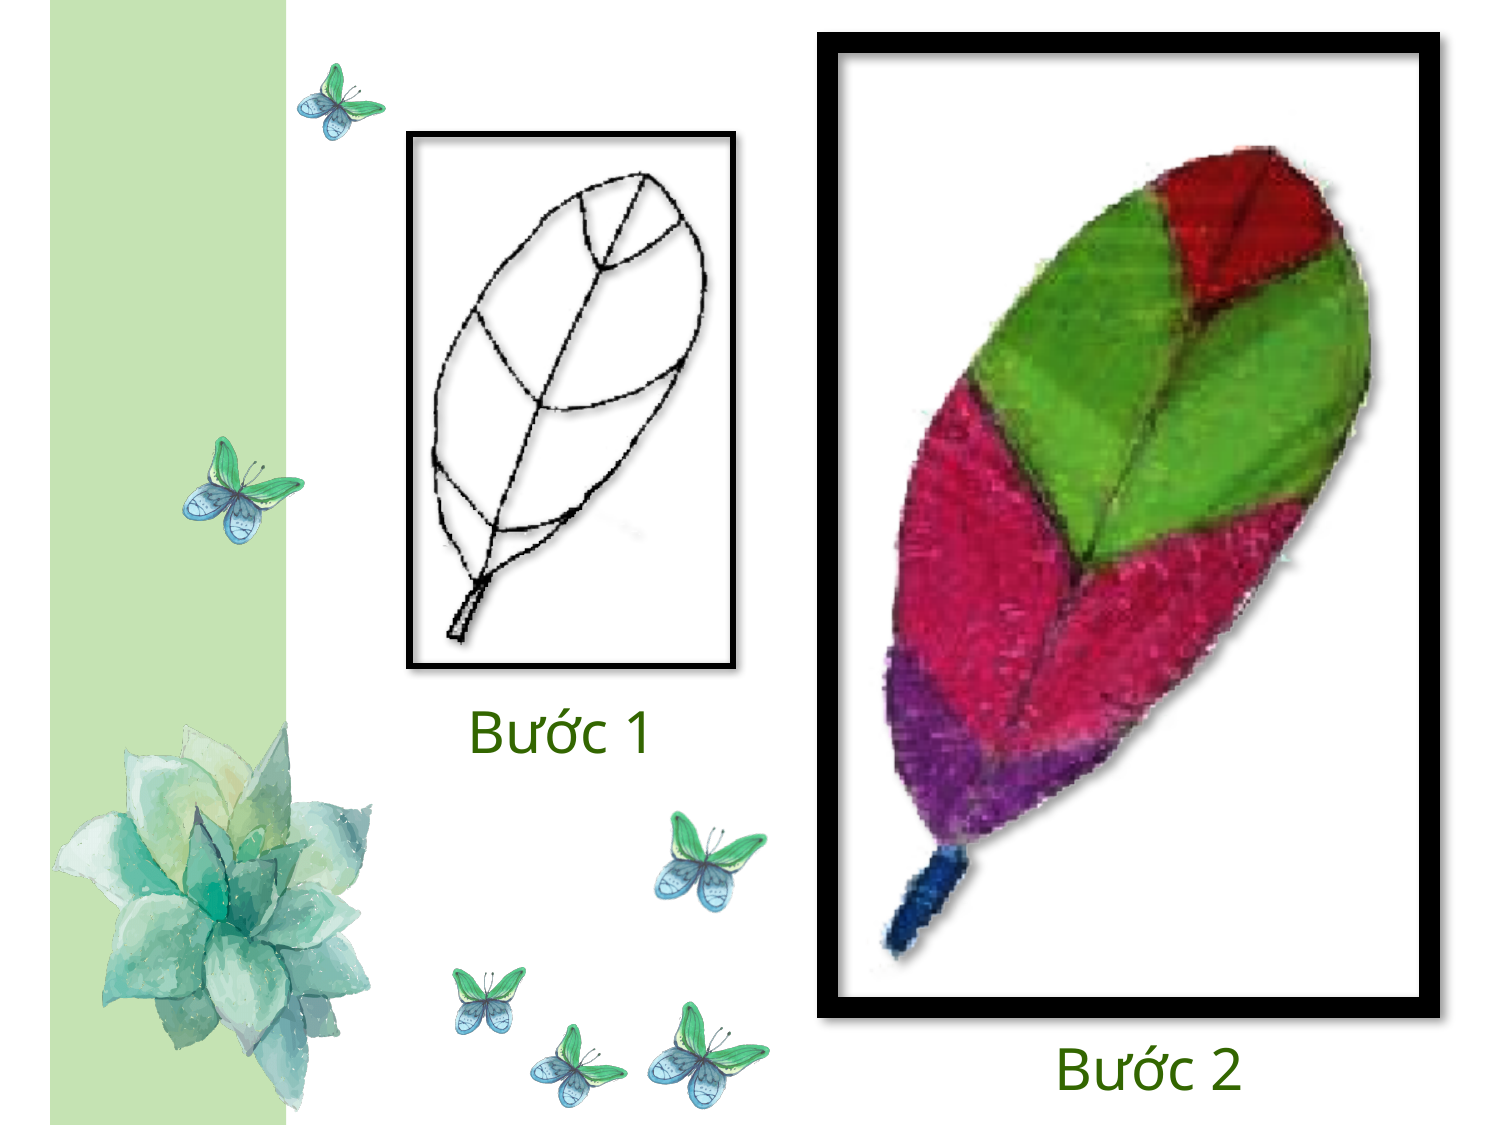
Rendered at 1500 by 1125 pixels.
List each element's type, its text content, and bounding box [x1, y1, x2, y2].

picture [163, 417, 306, 560]
text_box [49, 0, 287, 662]
picture [0, 137, 730, 1125]
text_box Bước 2 [1039, 1029, 1274, 1110]
picture [609, 768, 791, 949]
picture [438, 950, 526, 1046]
text_box Bước 1 [453, 687, 688, 773]
picture [519, 1013, 628, 1117]
picture [287, 53, 386, 149]
picture [629, 983, 771, 1124]
picture [837, 52, 1420, 997]
